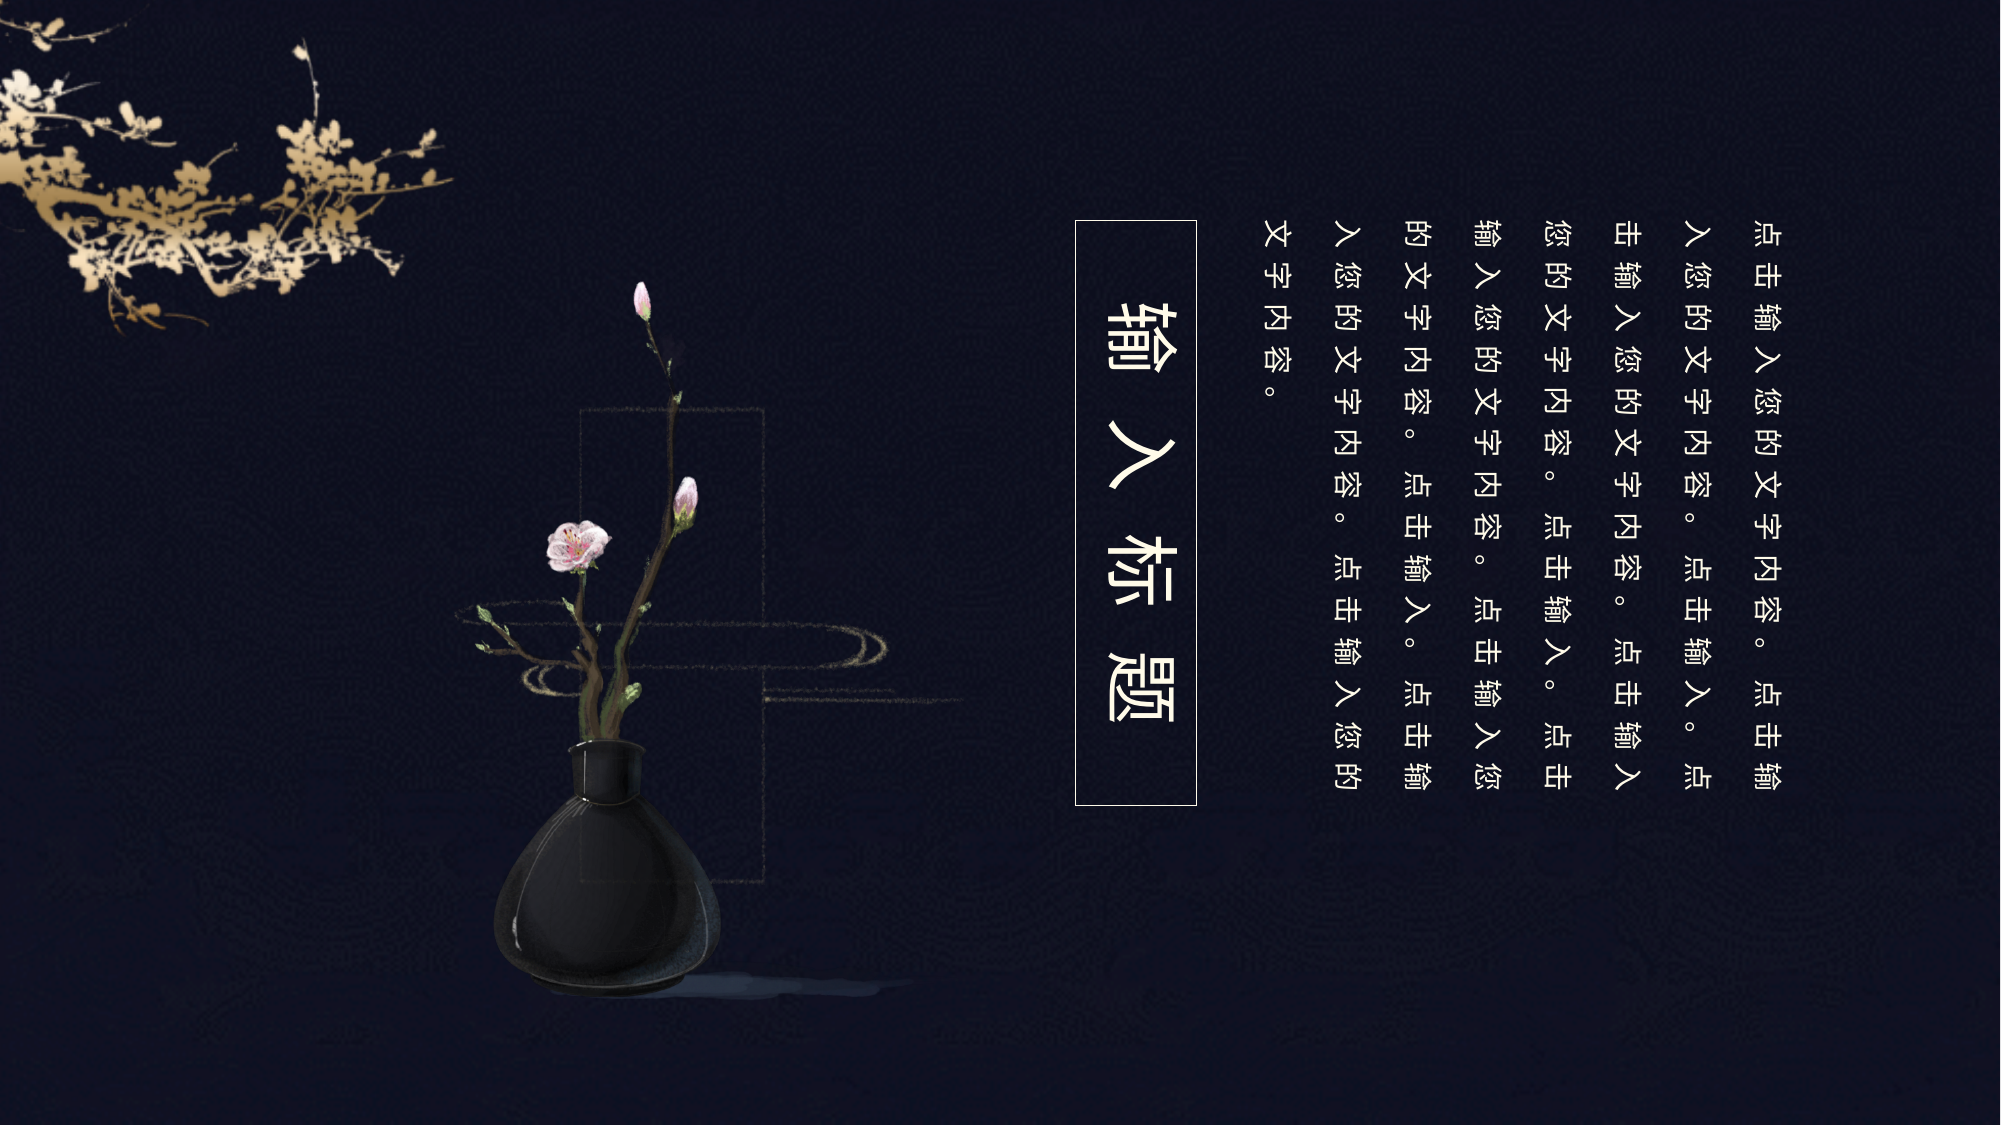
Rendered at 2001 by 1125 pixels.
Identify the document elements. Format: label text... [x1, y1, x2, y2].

text_box 点击输入您的文字内容。点击输入您的文字内容。点击输入。点击输入您的文字内容。点击输入您的文字内容。点击输入。点击输入您的文字内容。点击输入您的文字内容。点击输入。点击输入您的文字内容。点击输入您的文字内容。 [1303, 205, 1829, 856]
picture [0, 0, 2001, 1125]
text_box 输 入 标 题 [1075, 220, 1197, 806]
